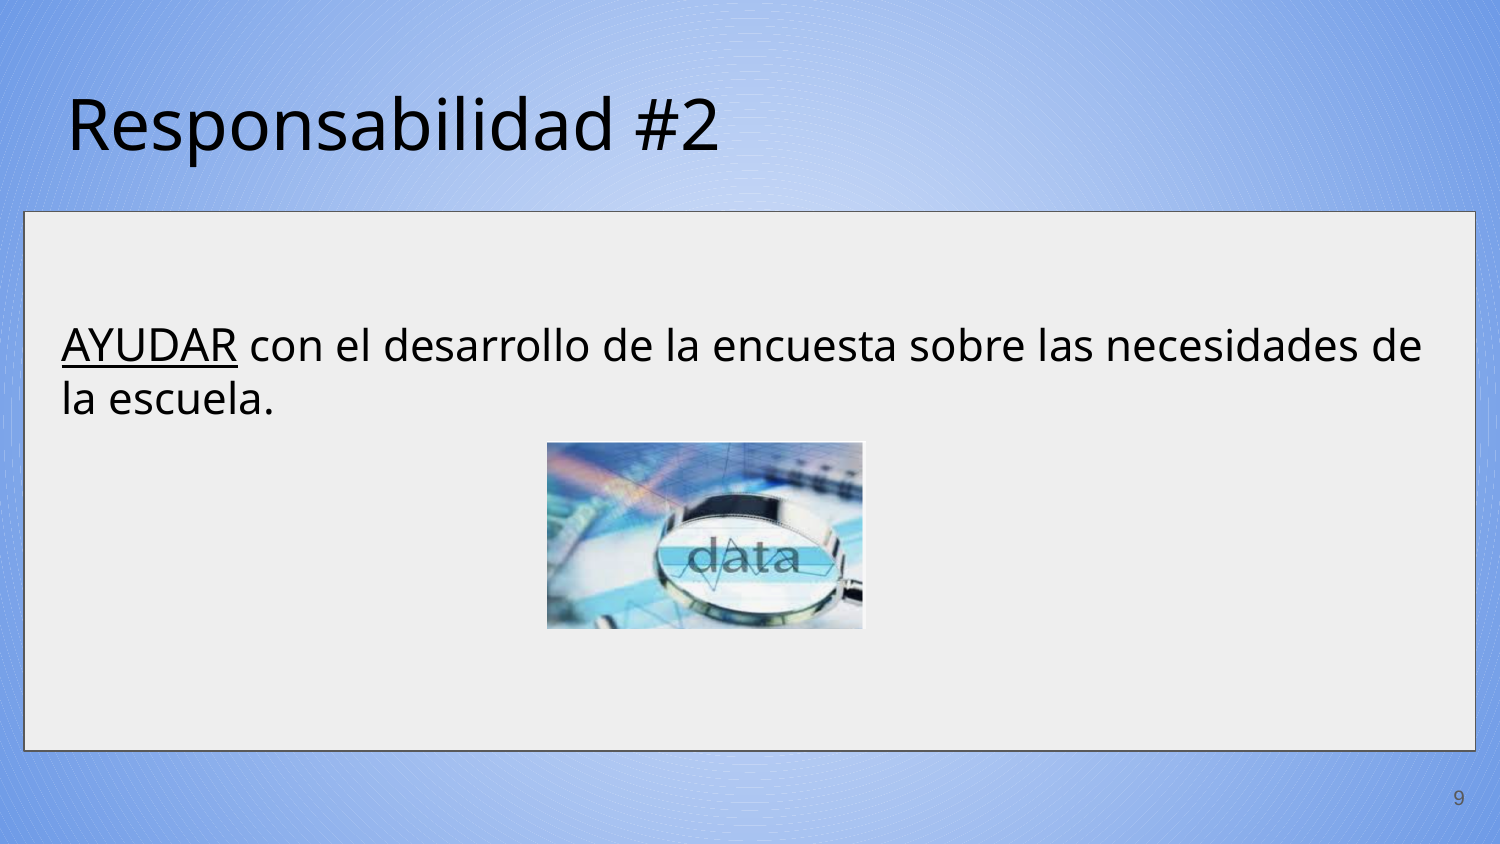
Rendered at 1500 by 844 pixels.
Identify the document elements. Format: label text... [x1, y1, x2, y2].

title Responsabilidad #2 [51, 64, 1449, 167]
picture [547, 441, 867, 629]
slide_number ‹#› [1389, 764, 1480, 830]
text_box [24, 211, 1476, 752]
text_box AYUDAR con el desarrollo de la encuesta sobre las necesidades de la escuela. [46, 300, 1454, 473]
